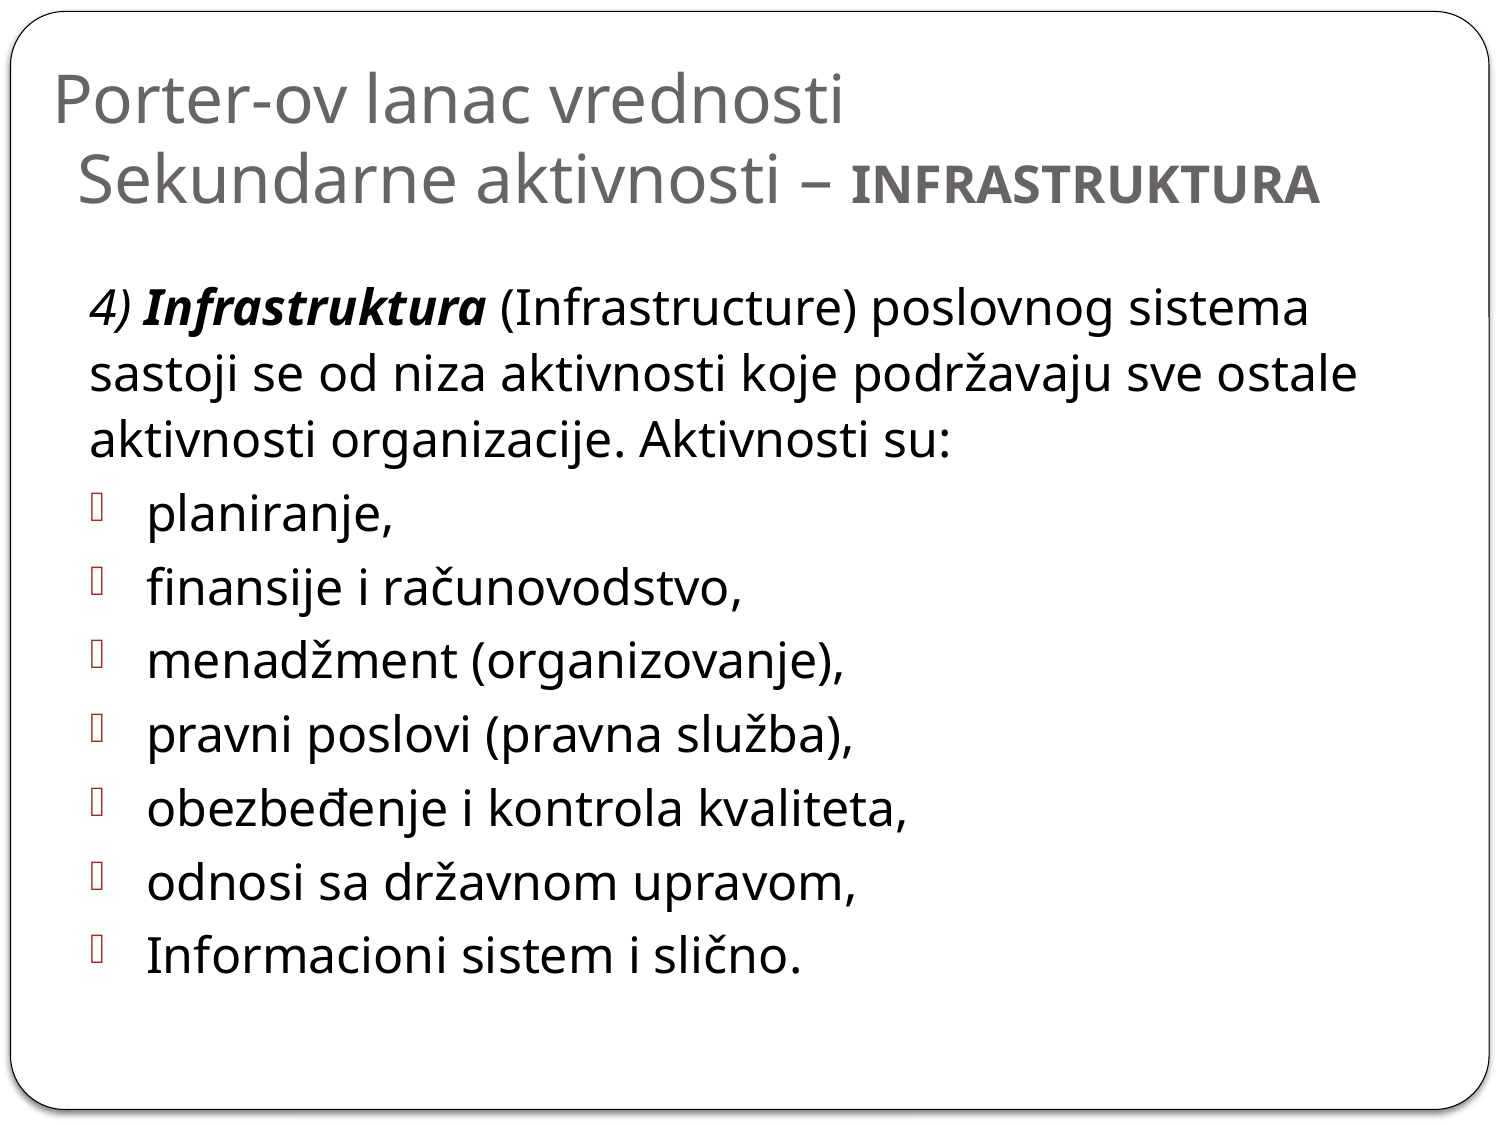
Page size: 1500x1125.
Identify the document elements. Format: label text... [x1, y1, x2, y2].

title Porter-ov lanac vrednosti Sekundarne aktivnosti – INFRASTRUKTURA [37, 45, 1463, 233]
list 4) Infrastruktura (Infrastructure) poslovnog sistema sastoji se od niza aktivnosti koje podržavaju sve ostale aktivnosti organizacije. Aktivnosti su: planiranje, finansije i računovodstvo, menadžment (organizovanje), pravni poslovi (pravna služba), obezbeđenje i kontrola kvaliteta, odnosi sa državnom upravom, Informacioni sistem i slično. [75, 262, 1425, 1038]
